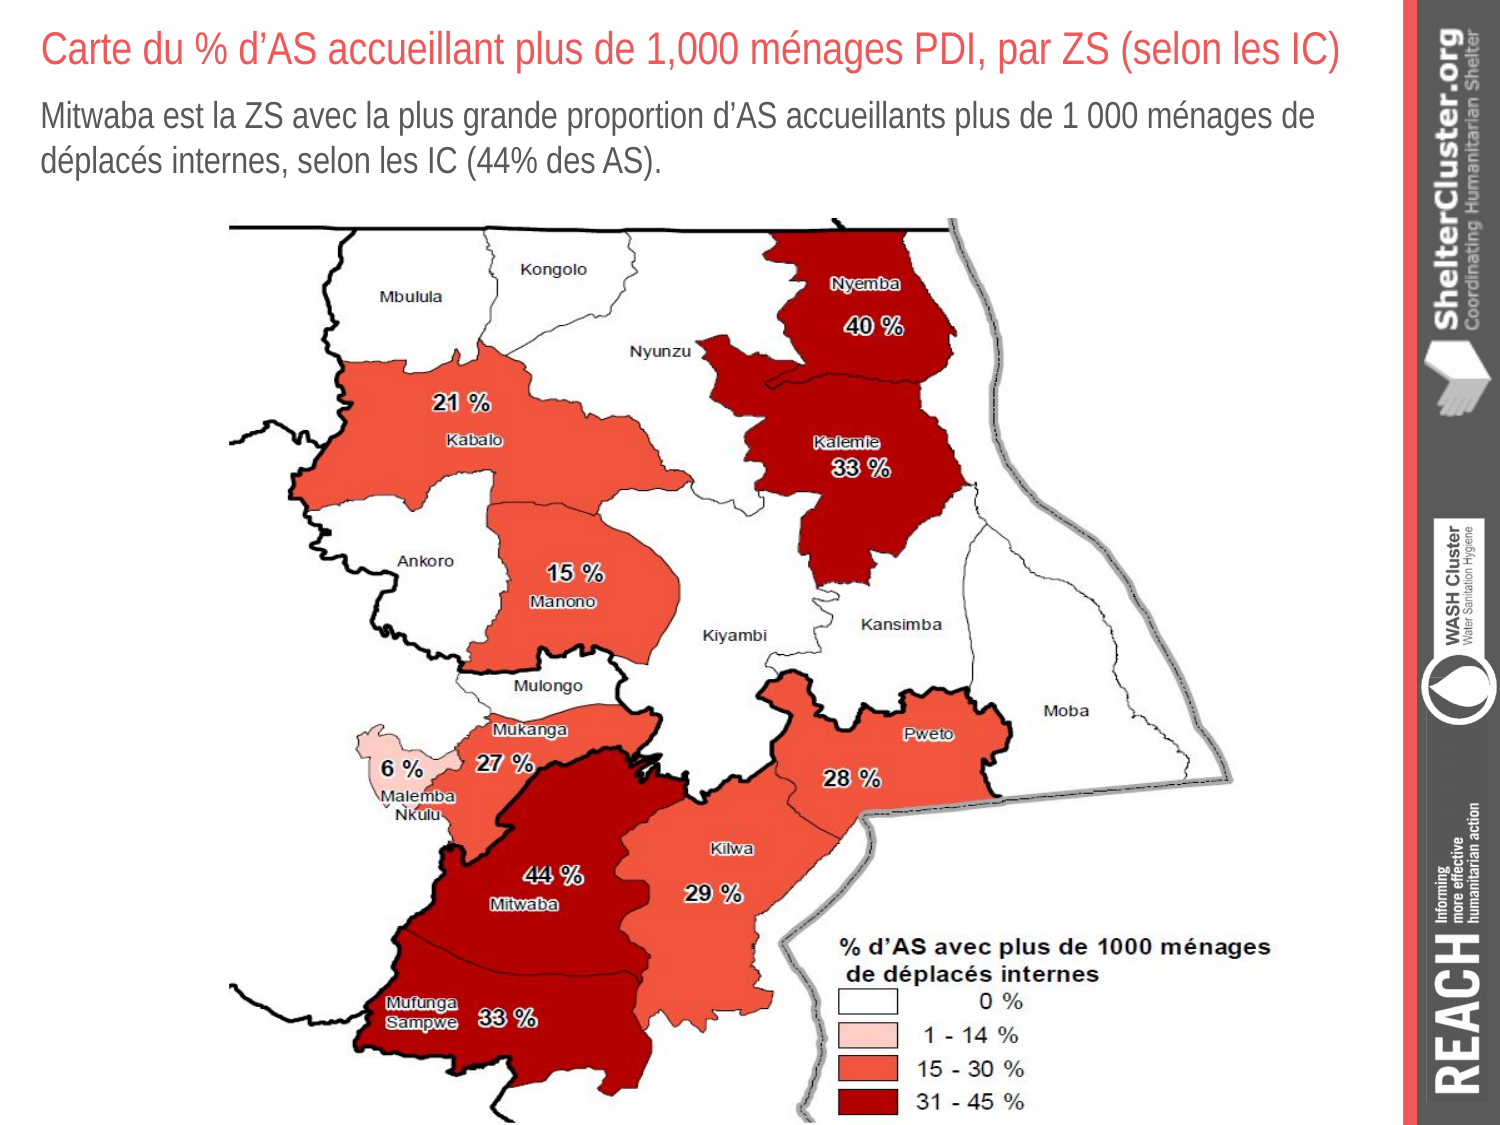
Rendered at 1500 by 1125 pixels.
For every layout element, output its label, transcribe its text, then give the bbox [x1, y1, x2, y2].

picture [228, 29, 1500, 1125]
title Carte du % d’AS accueillant plus de 1,000 ménages PDI, par ZS (selon les IC) [25, 0, 1409, 83]
picture [1355, 519, 1500, 1103]
text_box Mitwaba est la ZS avec la plus grande proportion d’AS accueillants plus de 1 000 ménages de déplacés internes, selon les IC (44% des AS). [25, 83, 1409, 234]
